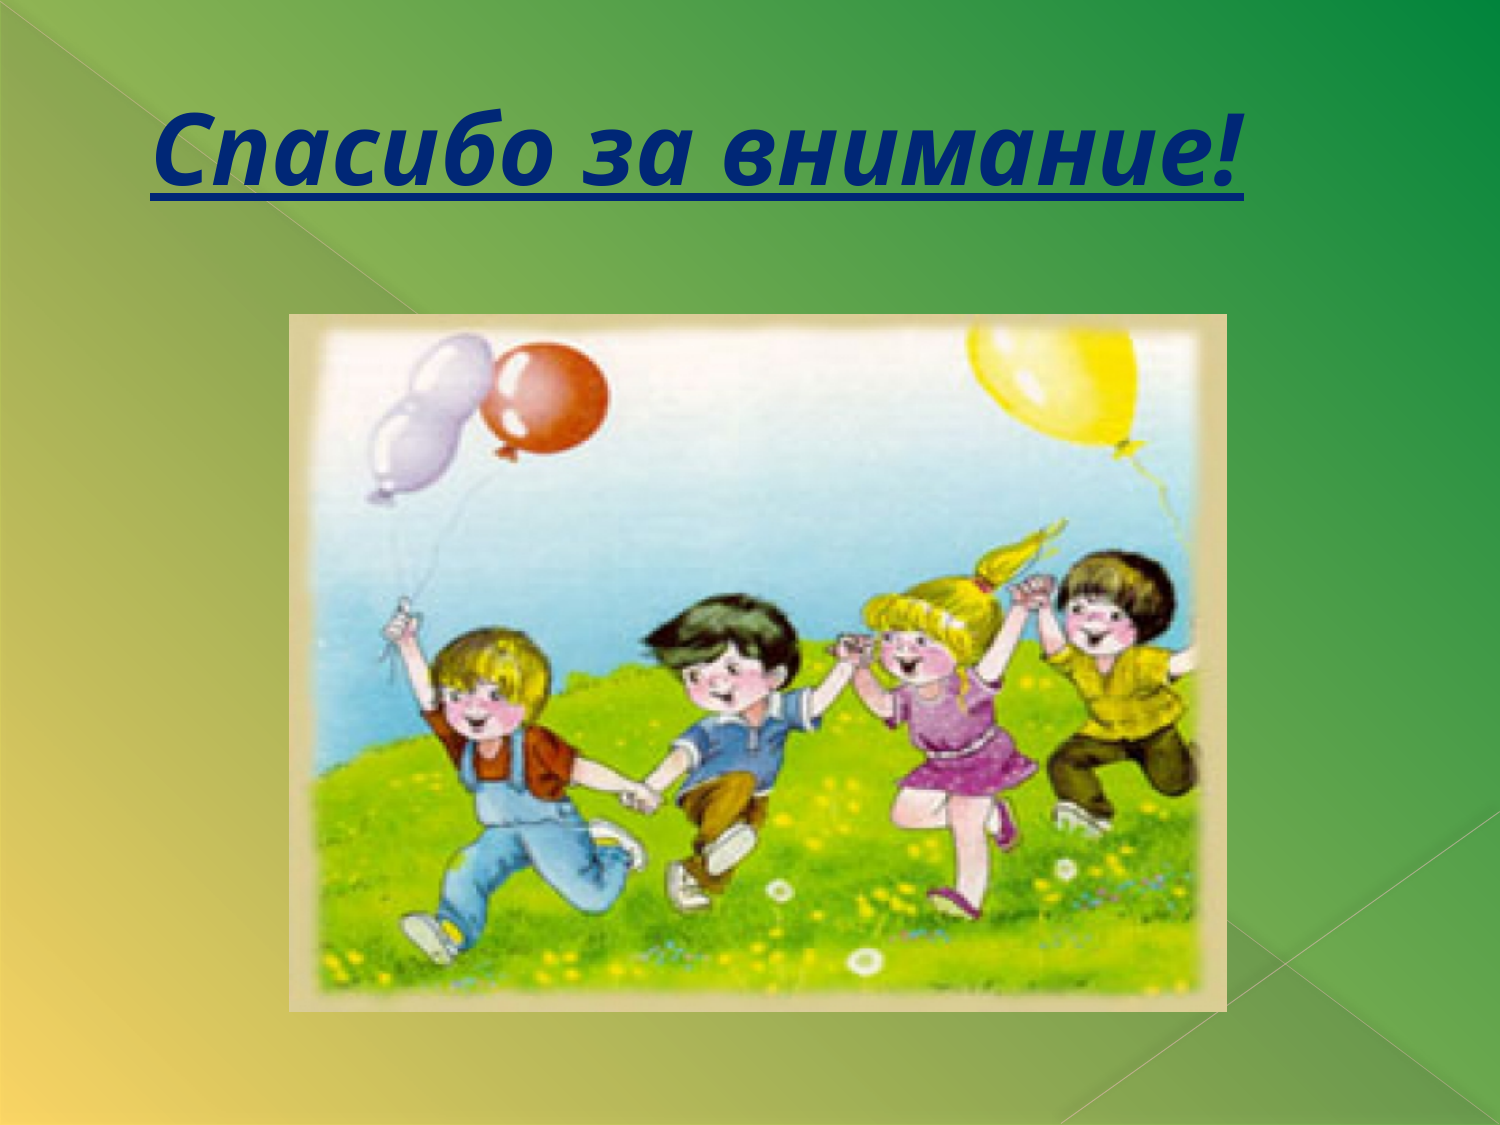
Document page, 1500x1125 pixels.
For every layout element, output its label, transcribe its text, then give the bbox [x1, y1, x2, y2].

picture [289, 314, 1228, 1012]
text_box Спасибо за внимание! [135, 78, 1412, 213]
